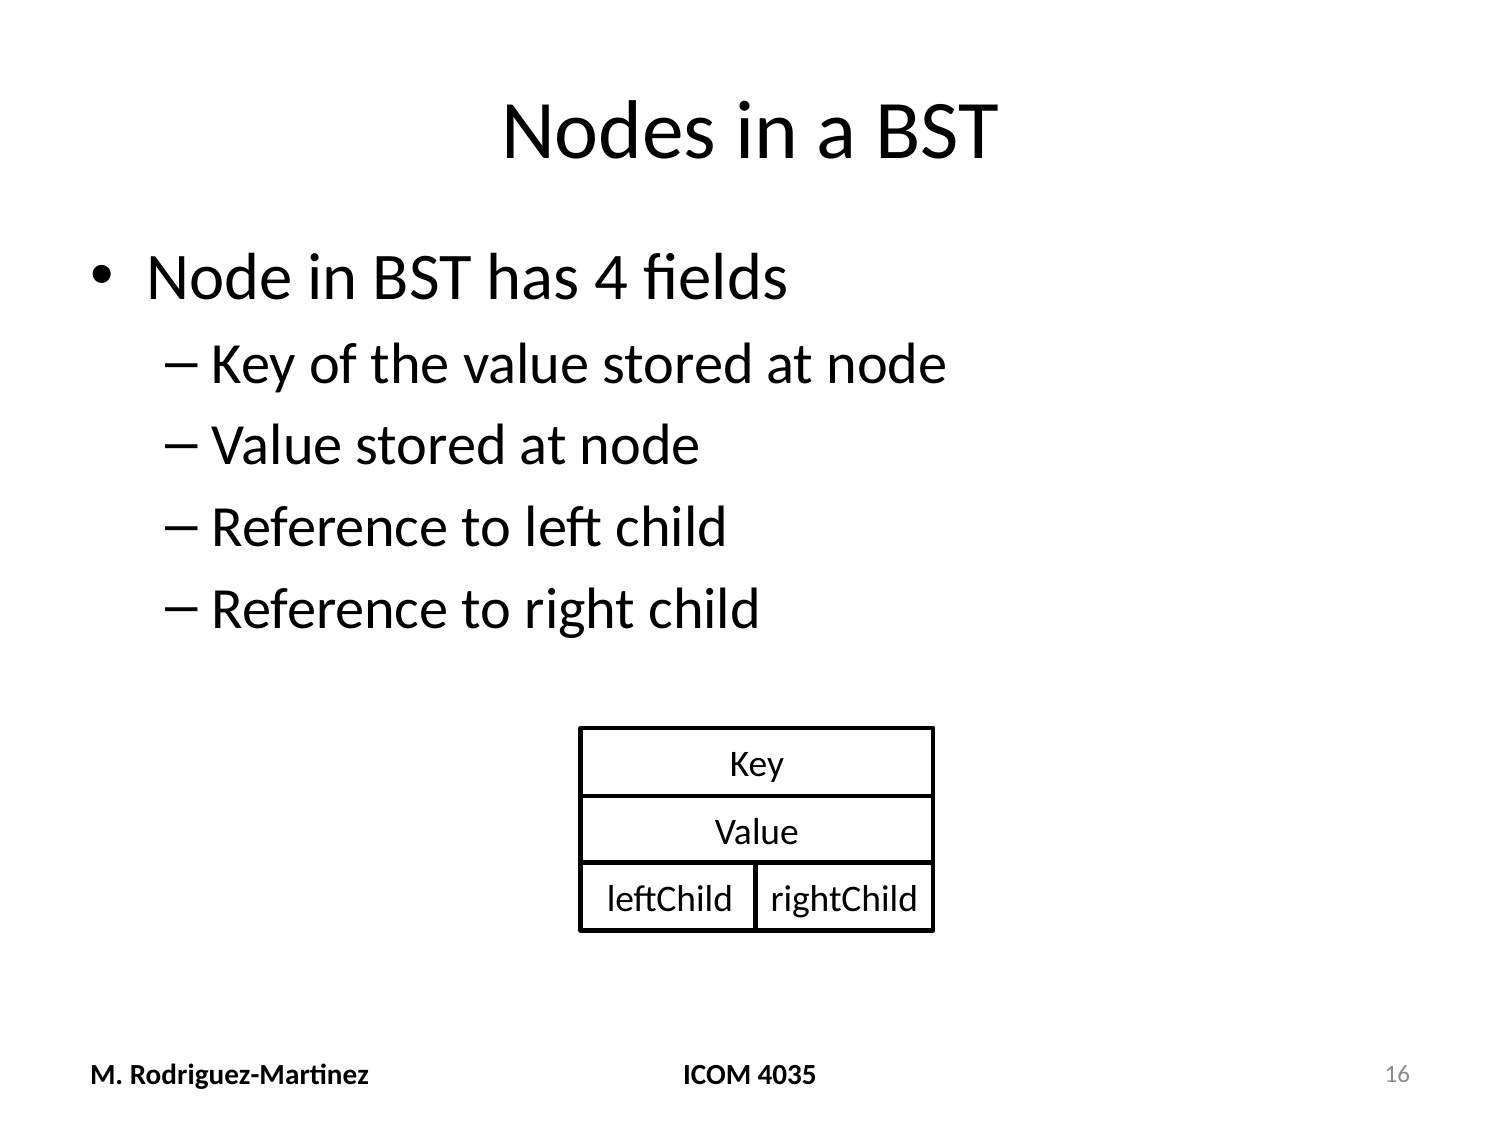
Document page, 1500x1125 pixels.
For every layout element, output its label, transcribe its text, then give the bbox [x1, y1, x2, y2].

text_box Key [578, 726, 935, 794]
list Node in BST has 4 fields Key of the value stored at node Value stored at node Reference to left child Reference to right child [75, 225, 1425, 717]
text_box Value [578, 794, 935, 860]
title Nodes in a BST [75, 45, 1425, 206]
text_box rightChild [753, 860, 935, 933]
footer ICOM 4035 [512, 1042, 988, 1103]
text_box leftChild [578, 860, 753, 933]
slide_number M. Rodriguez-Martinez [75, 1042, 425, 1103]
slide_number 16 [1074, 1042, 1425, 1103]
